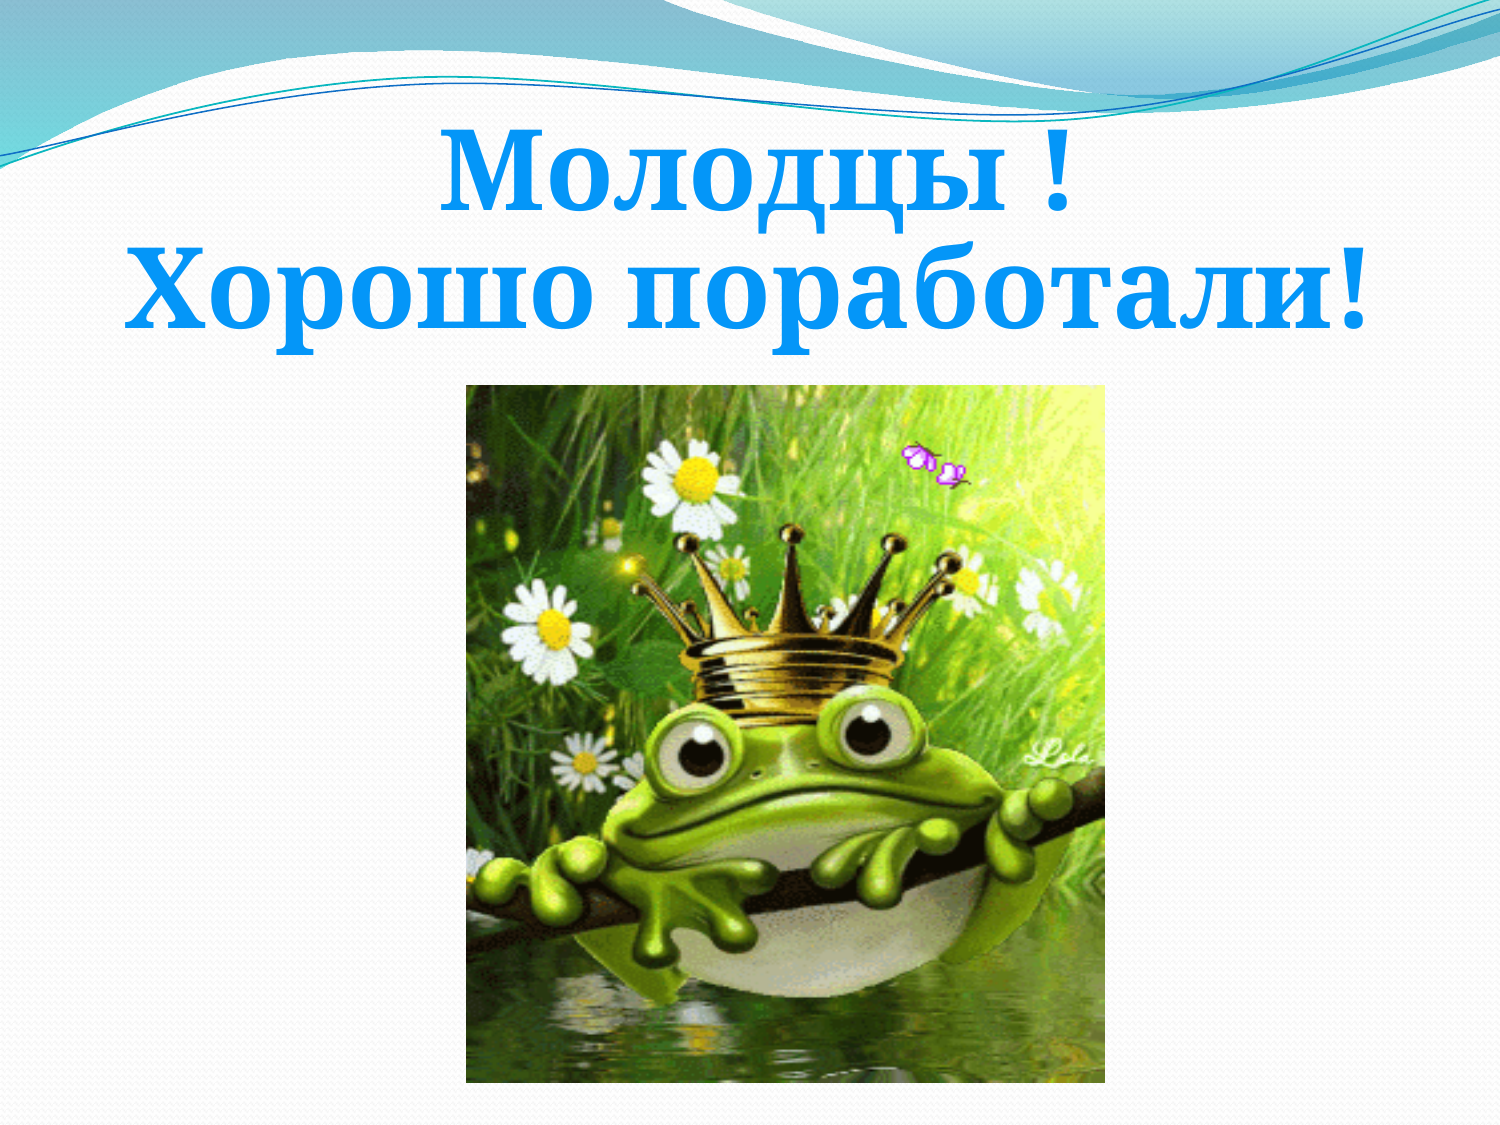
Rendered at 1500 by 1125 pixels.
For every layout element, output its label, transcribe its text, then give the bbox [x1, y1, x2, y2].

text_box Молодцы ! [423, 89, 1095, 208]
picture [466, 385, 1105, 1083]
text_box Хорошо поработали! [100, 208, 1400, 358]
